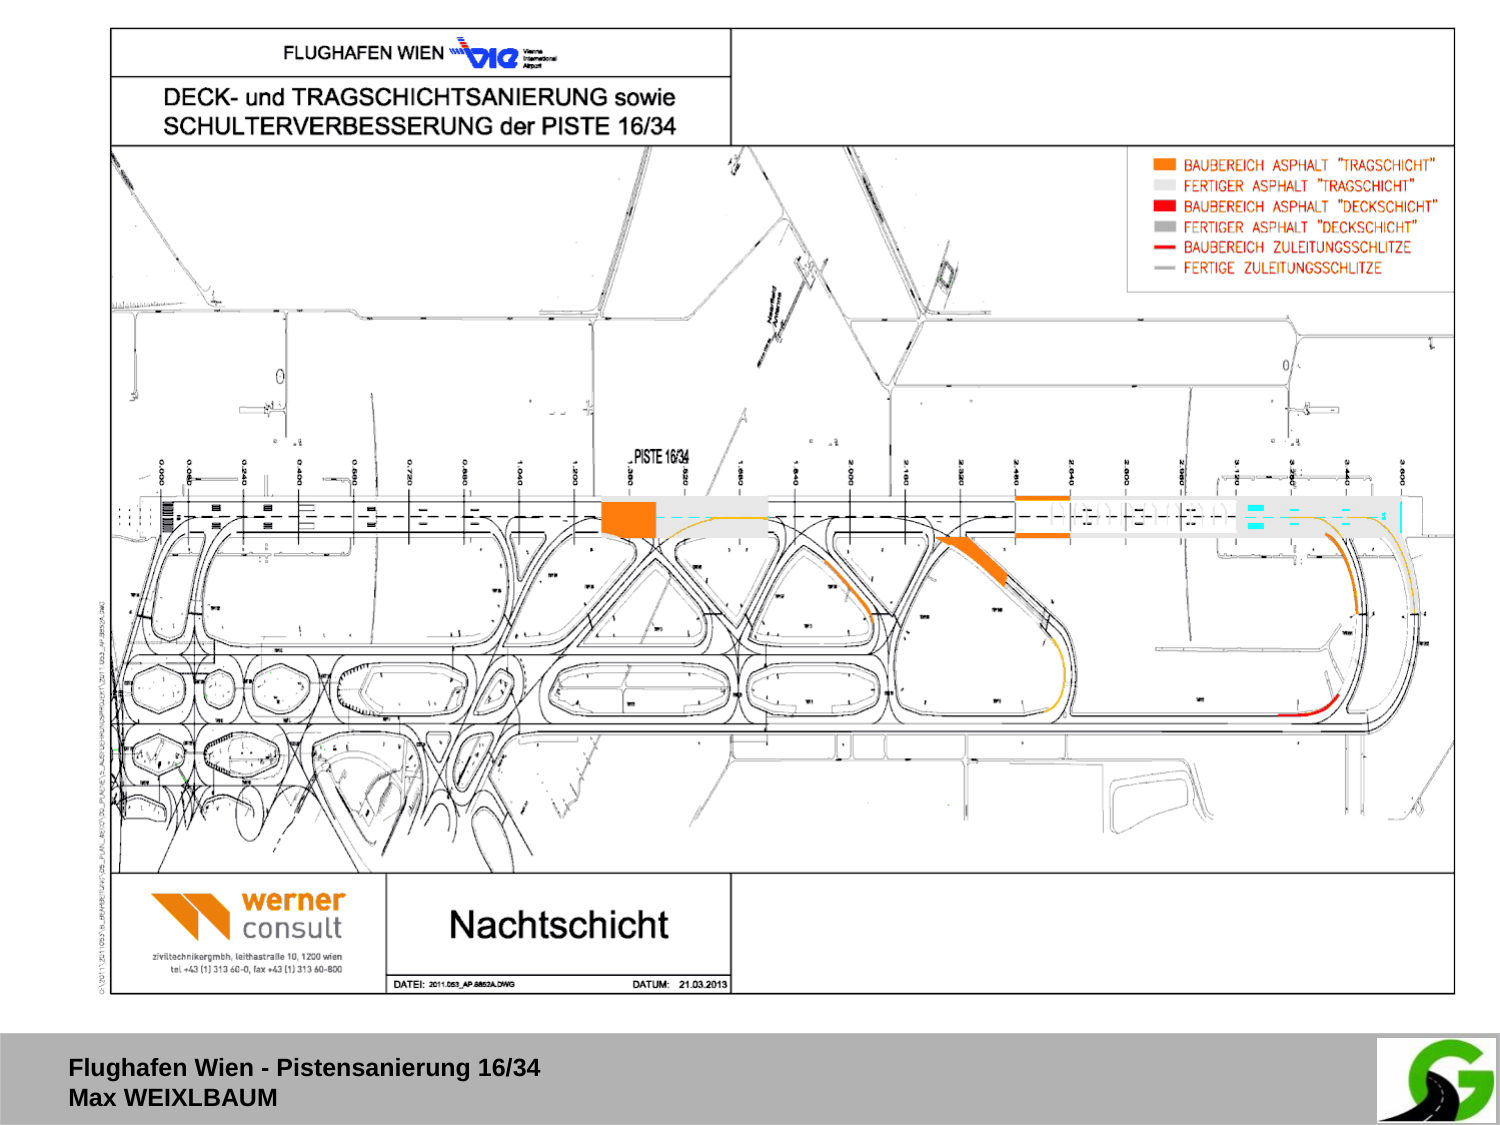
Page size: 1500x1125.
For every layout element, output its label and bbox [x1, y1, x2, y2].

picture [1377, 1038, 1496, 1123]
picture [26, 0, 1474, 1023]
